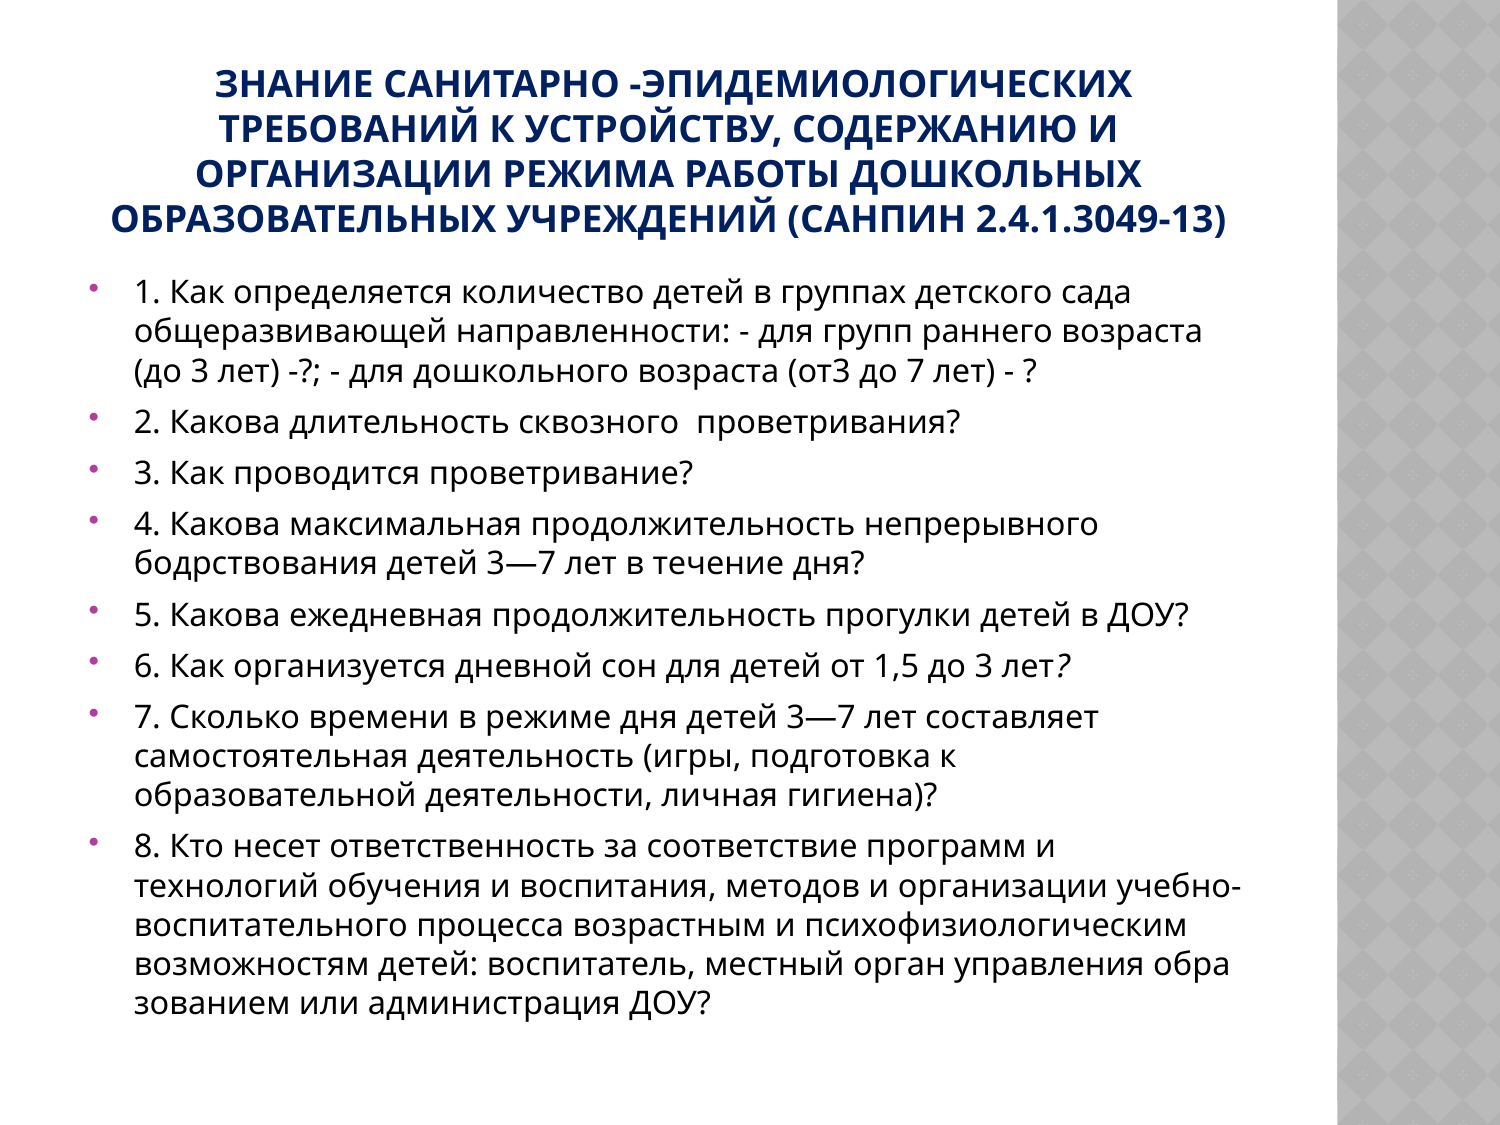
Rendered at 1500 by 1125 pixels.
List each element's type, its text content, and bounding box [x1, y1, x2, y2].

list 1. Как определяется количество детей в группах детского сада общеразвивающей направленности: - для групп раннего возраста (до 3 лет) -?; - для дошкольного возраста (от3 до 7 лет) - ? 2. Какова длительность сквозного проветривания? 3. Как проводится проветривание? 4. Какова максимальная продолжительность непрерывного бодрствования детей 3—7 лет в течение дня? 5. Какова ежедневная продолжительность прогулки детей в ДОУ? 6. Как организуется дневной сон для детей от 1,5 до 3 лет? 7. Сколько времени в режиме дня детей 3—7 лет составляет самостоятельная деятельность (игры, подготовка к образовательной деятельности, личная гигиена)? 8. Кто несет ответственность за соответствие программ и технологий обучения и воспитания, методов и организации учебно-воспитательного процесса возрастным и психофизиологическим возможностям детей: воспитатель, местный орган управления обра­зованием или администрация ДОУ? [75, 264, 1263, 1059]
title знание санитарно -эпидемиологических требований к устройству, содержанию и организации режима работы дошкольных образовательных учреждений (СанПиН 2.4.1.3049-13) [75, 52, 1263, 240]
